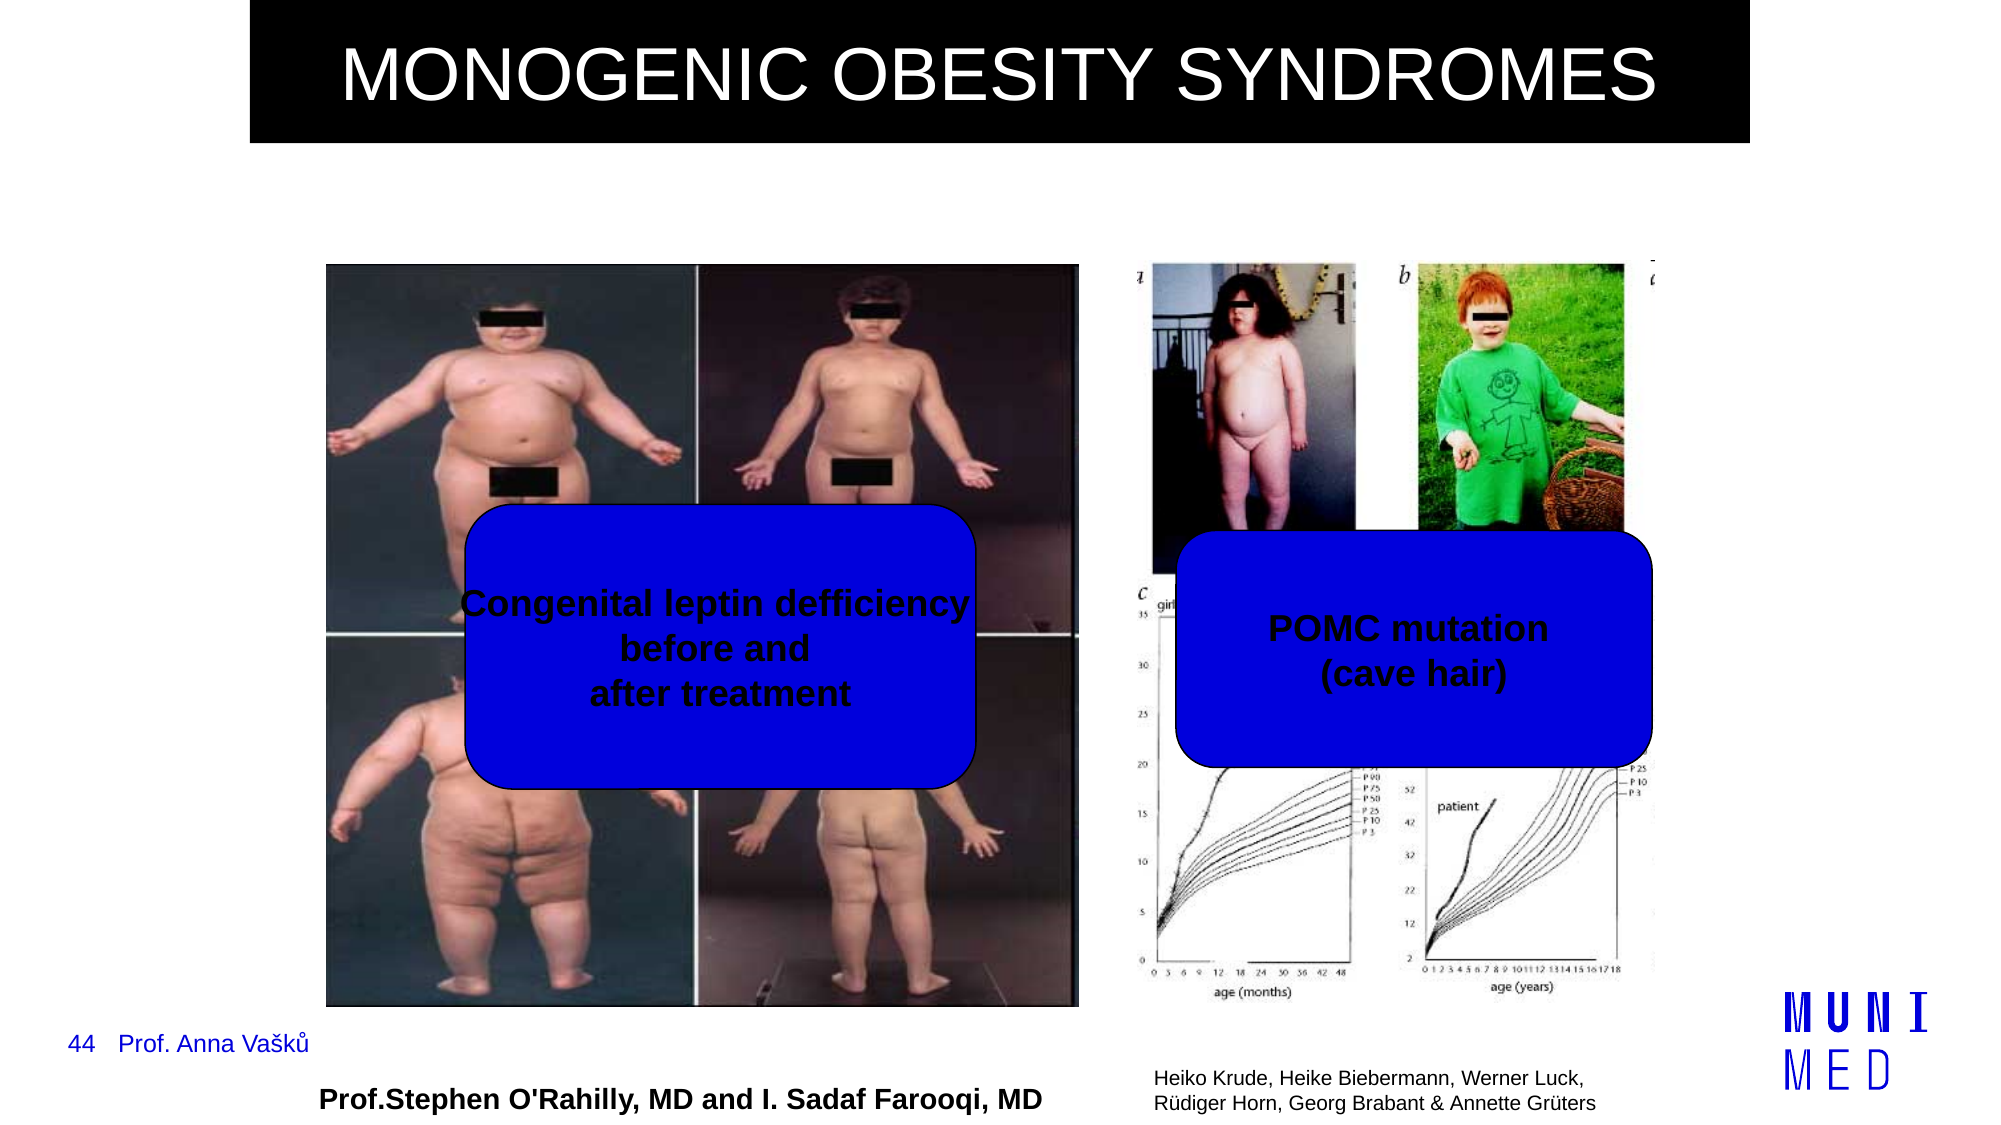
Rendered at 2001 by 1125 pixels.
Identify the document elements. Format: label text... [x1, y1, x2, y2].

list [325, 264, 1079, 1008]
text_box Prof.Stephen O'Rahilly, MD and I. Sadaf Farooqi, MD [303, 1064, 1069, 1125]
text_box MONOGENIC OBESITY SYNDROMES [249, 0, 1750, 144]
footer Prof. Anna Vašků [118, 1021, 1418, 1063]
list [1136, 259, 1655, 1003]
slide_number 44 [67, 1021, 110, 1063]
text_box Heiko Krude, Heike Biebermann, Werner Luck, Rüdiger Horn, Georg Brabant & Annette Grüters [1139, 1056, 1618, 1122]
